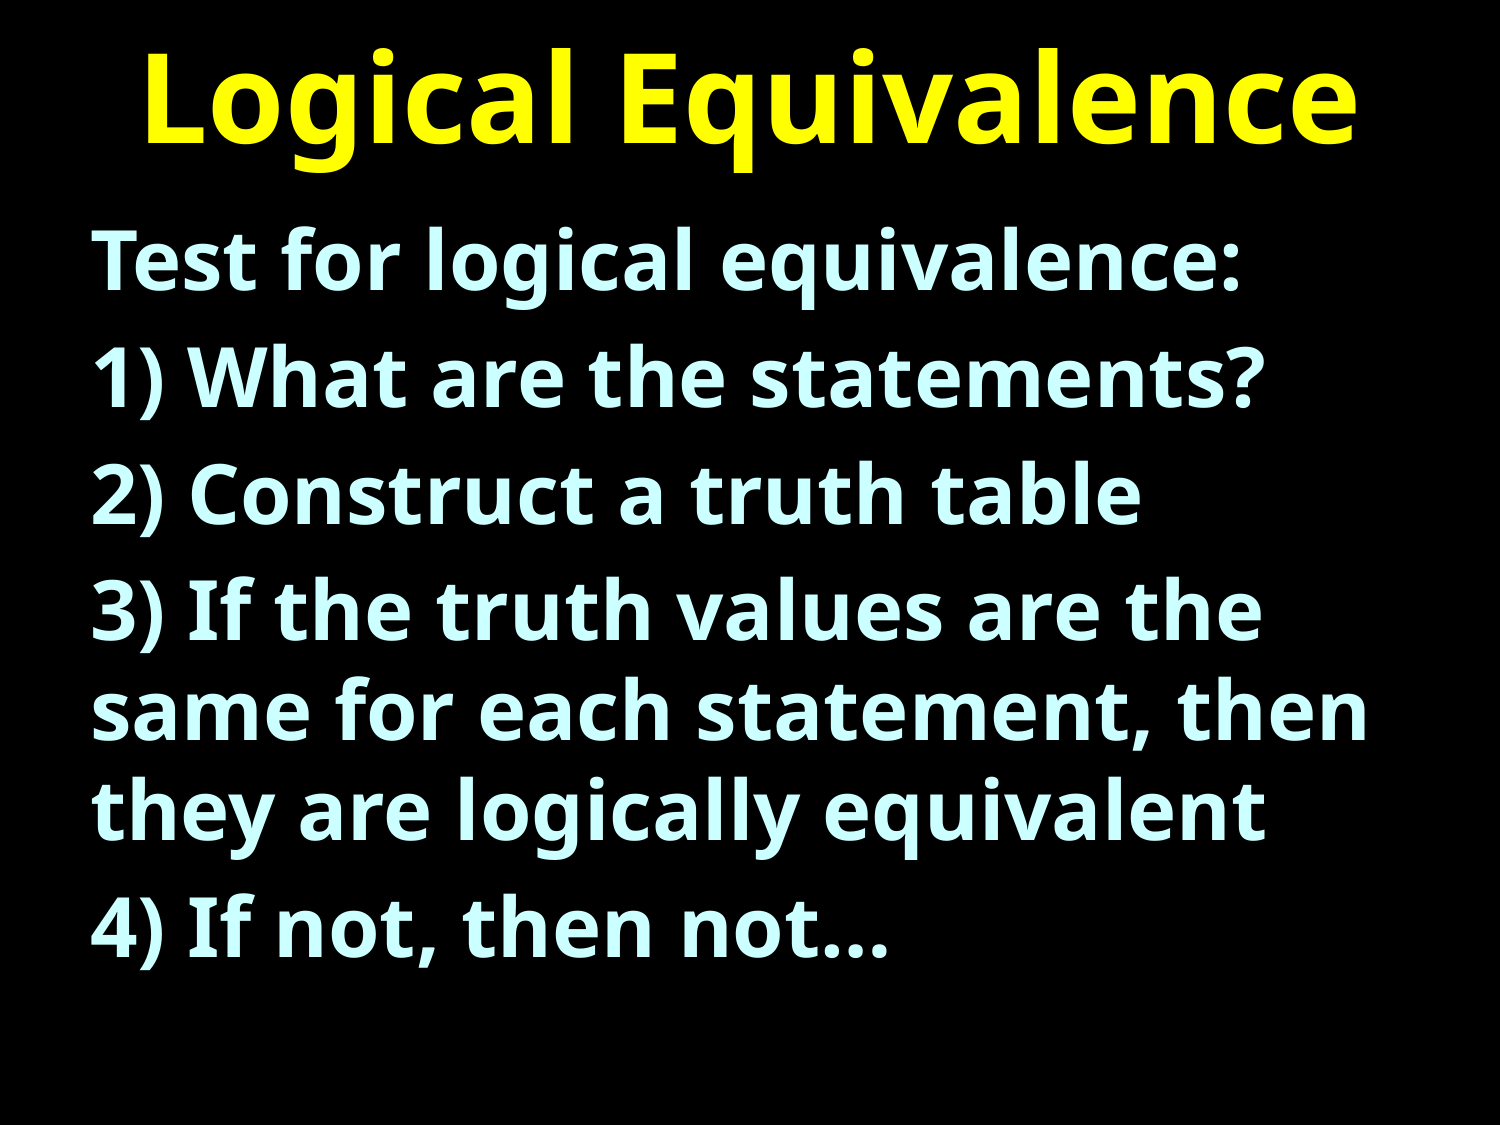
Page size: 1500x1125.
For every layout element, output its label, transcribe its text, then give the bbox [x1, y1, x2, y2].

title Logical Equivalence [0, 0, 1500, 188]
list Test for logical equivalence: 1) What are the statements? 2) Construct a truth table 3) If the truth values are the same for each statement, then they are logically equivalent 4) If not, then not… [75, 200, 1425, 1125]
